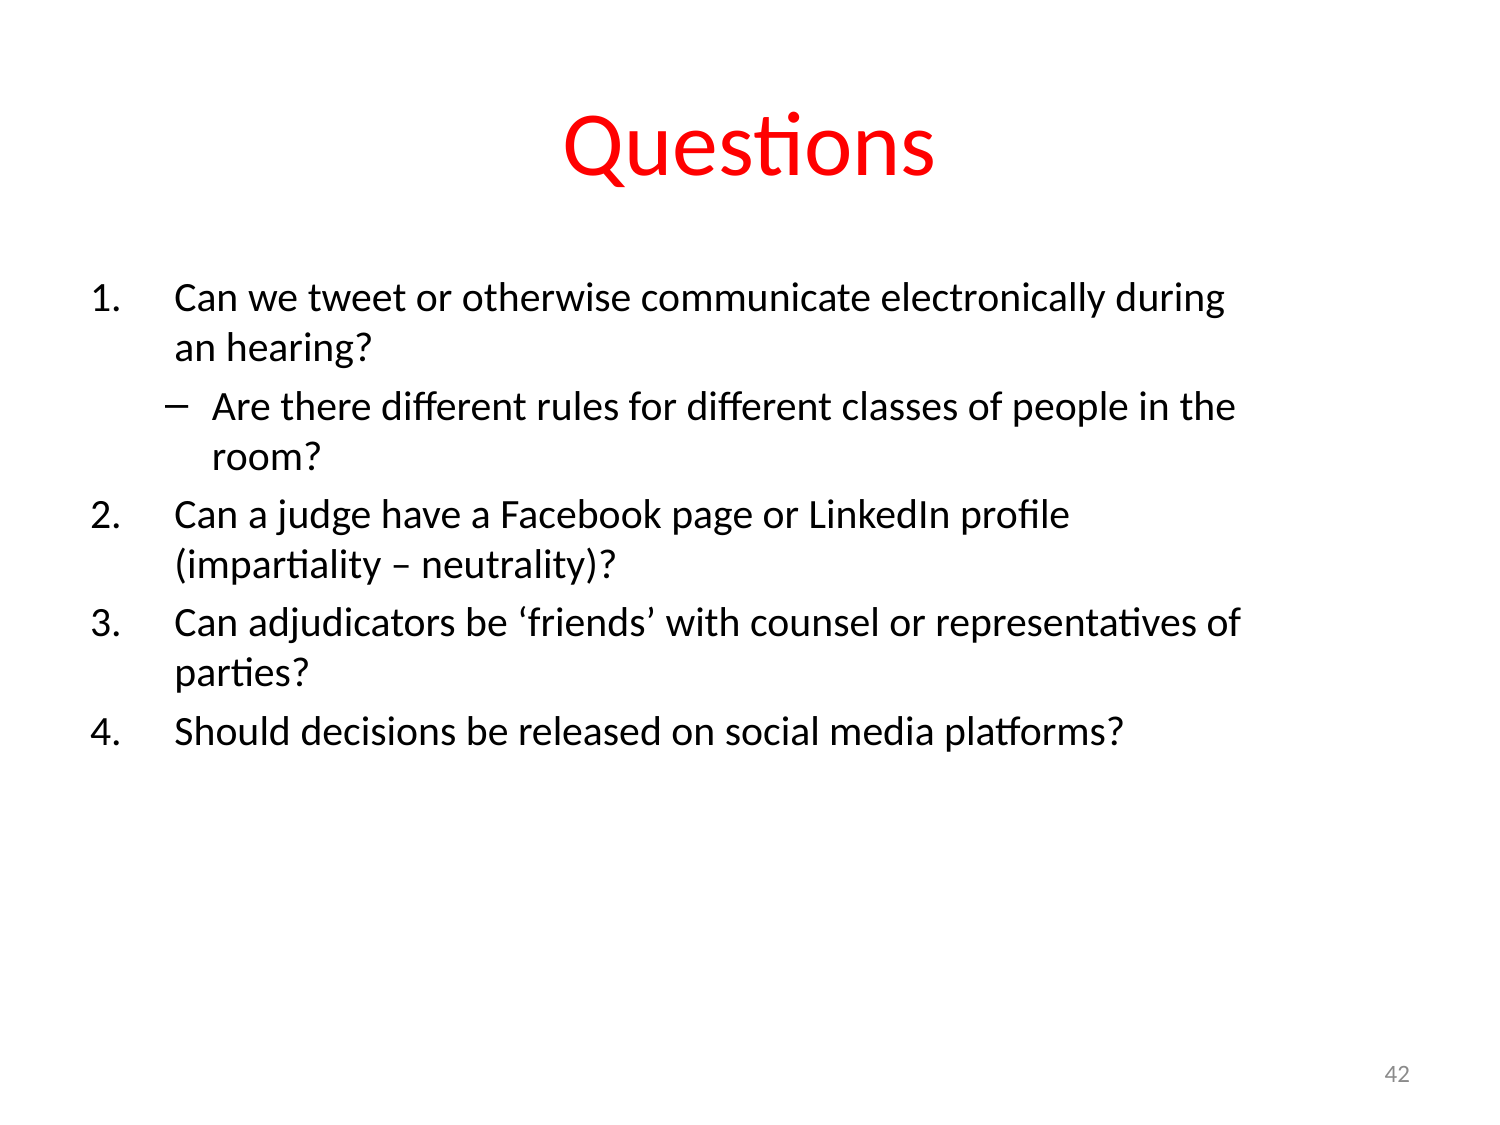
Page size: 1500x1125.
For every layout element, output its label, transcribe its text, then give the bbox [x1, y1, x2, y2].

list [762, 262, 1447, 1005]
slide_number 42 [1074, 1042, 1425, 1103]
title Questions [75, 45, 1425, 233]
list Can we tweet or otherwise communicate electronically during an hearing? Are there different rules for different classes of people in the room? Can a judge have a Facebook page or LinkedIn profile (impartiality – neutrality)? Can adjudicators be ‘friends’ with counsel or representatives of parties? Should decisions be released on social media platforms? [75, 262, 762, 917]
